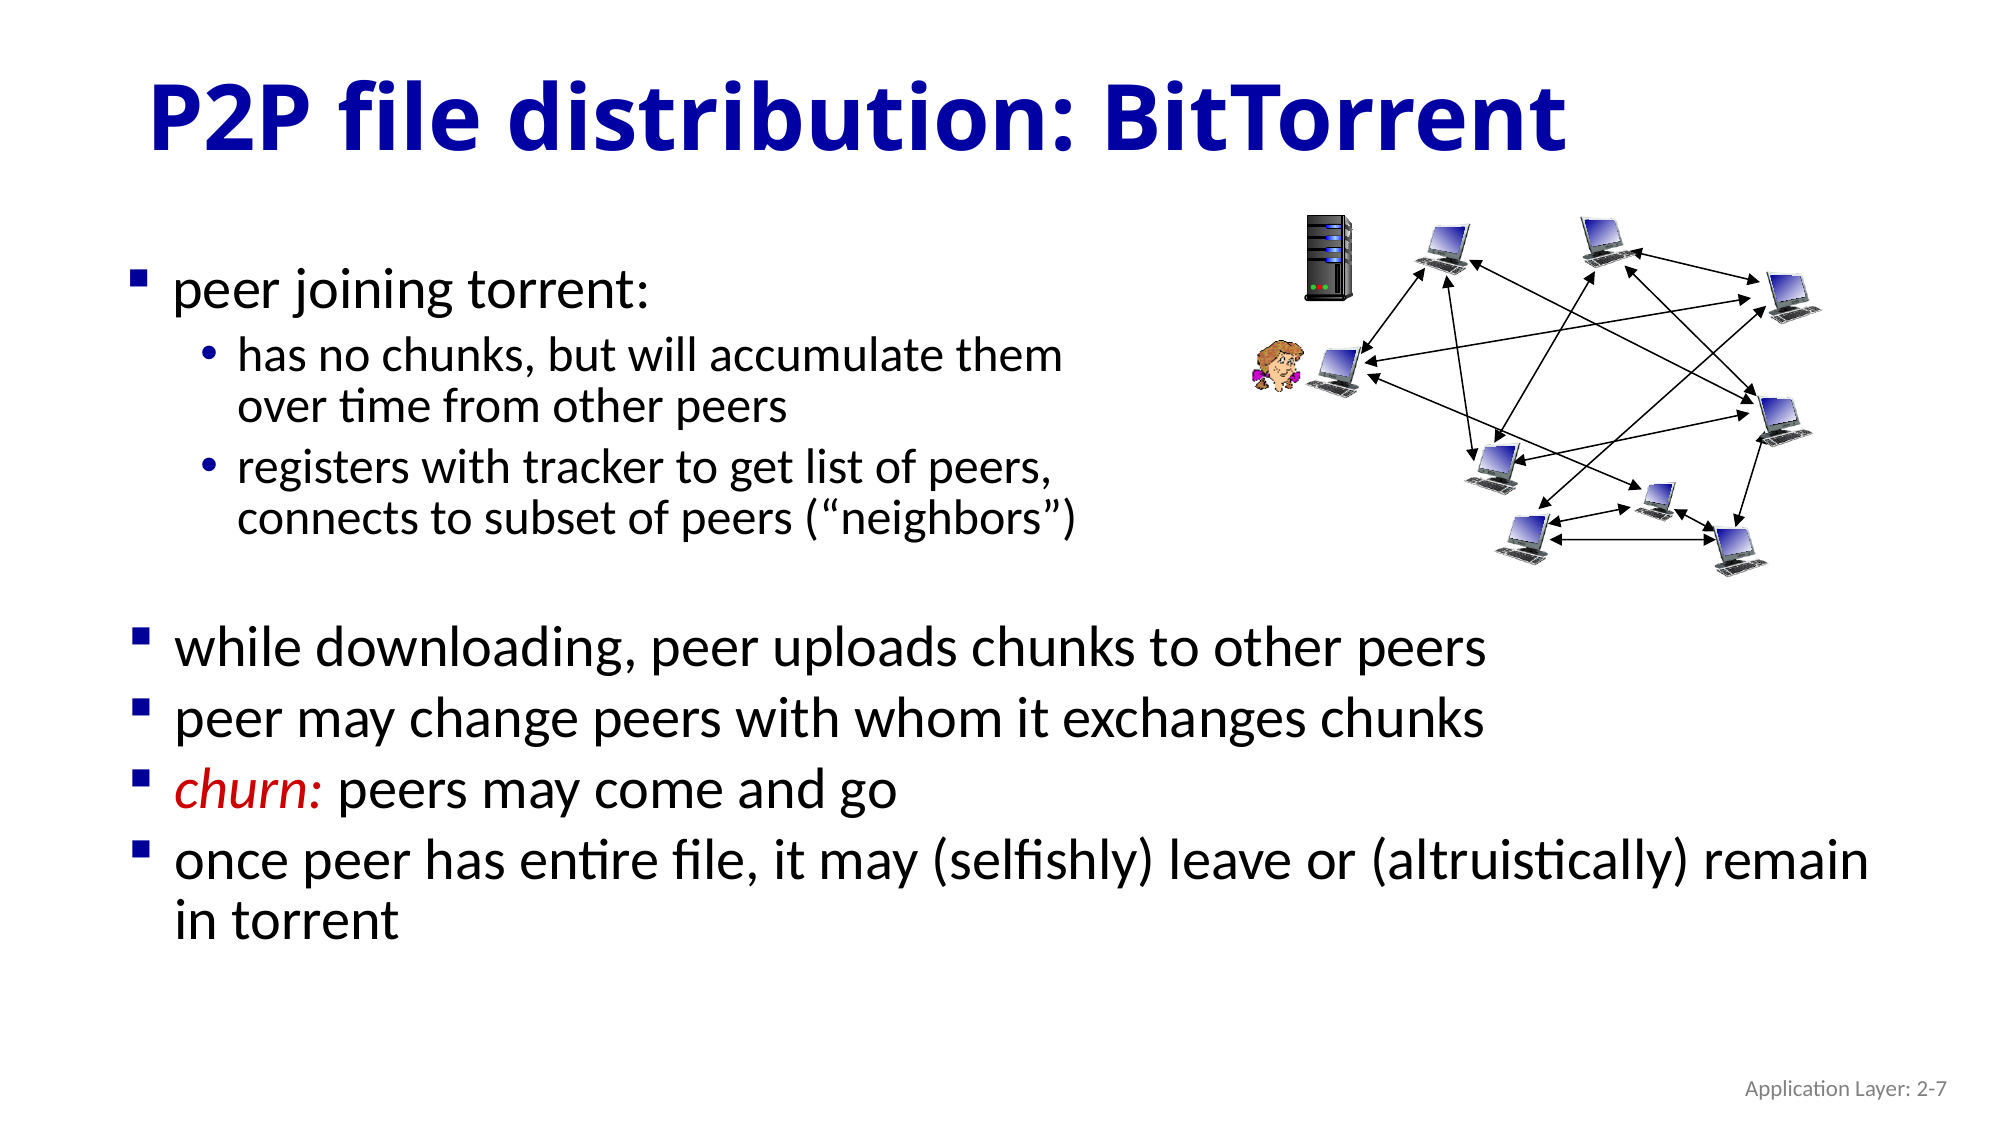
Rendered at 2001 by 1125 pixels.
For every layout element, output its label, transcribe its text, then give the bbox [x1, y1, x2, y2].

text_box while downloading, peer uploads chunks to other peers peer may change peers with whom it exchanges chunks churn: peers may come and go once peer has entire file, it may (selfishly) leave or (altruistically) remain in torrent [112, 611, 1916, 996]
slide_number Application Layer: 2-7 [1512, 1056, 1963, 1117]
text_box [1250, 214, 1836, 581]
title P2P file distribution: BitTorrent [131, 47, 1856, 195]
text_box peer joining torrent: has no chunks, but will accumulate them over time from other peers registers with tracker to get list of peers, connects to subset of peers (“neighbors”) [110, 253, 1093, 658]
